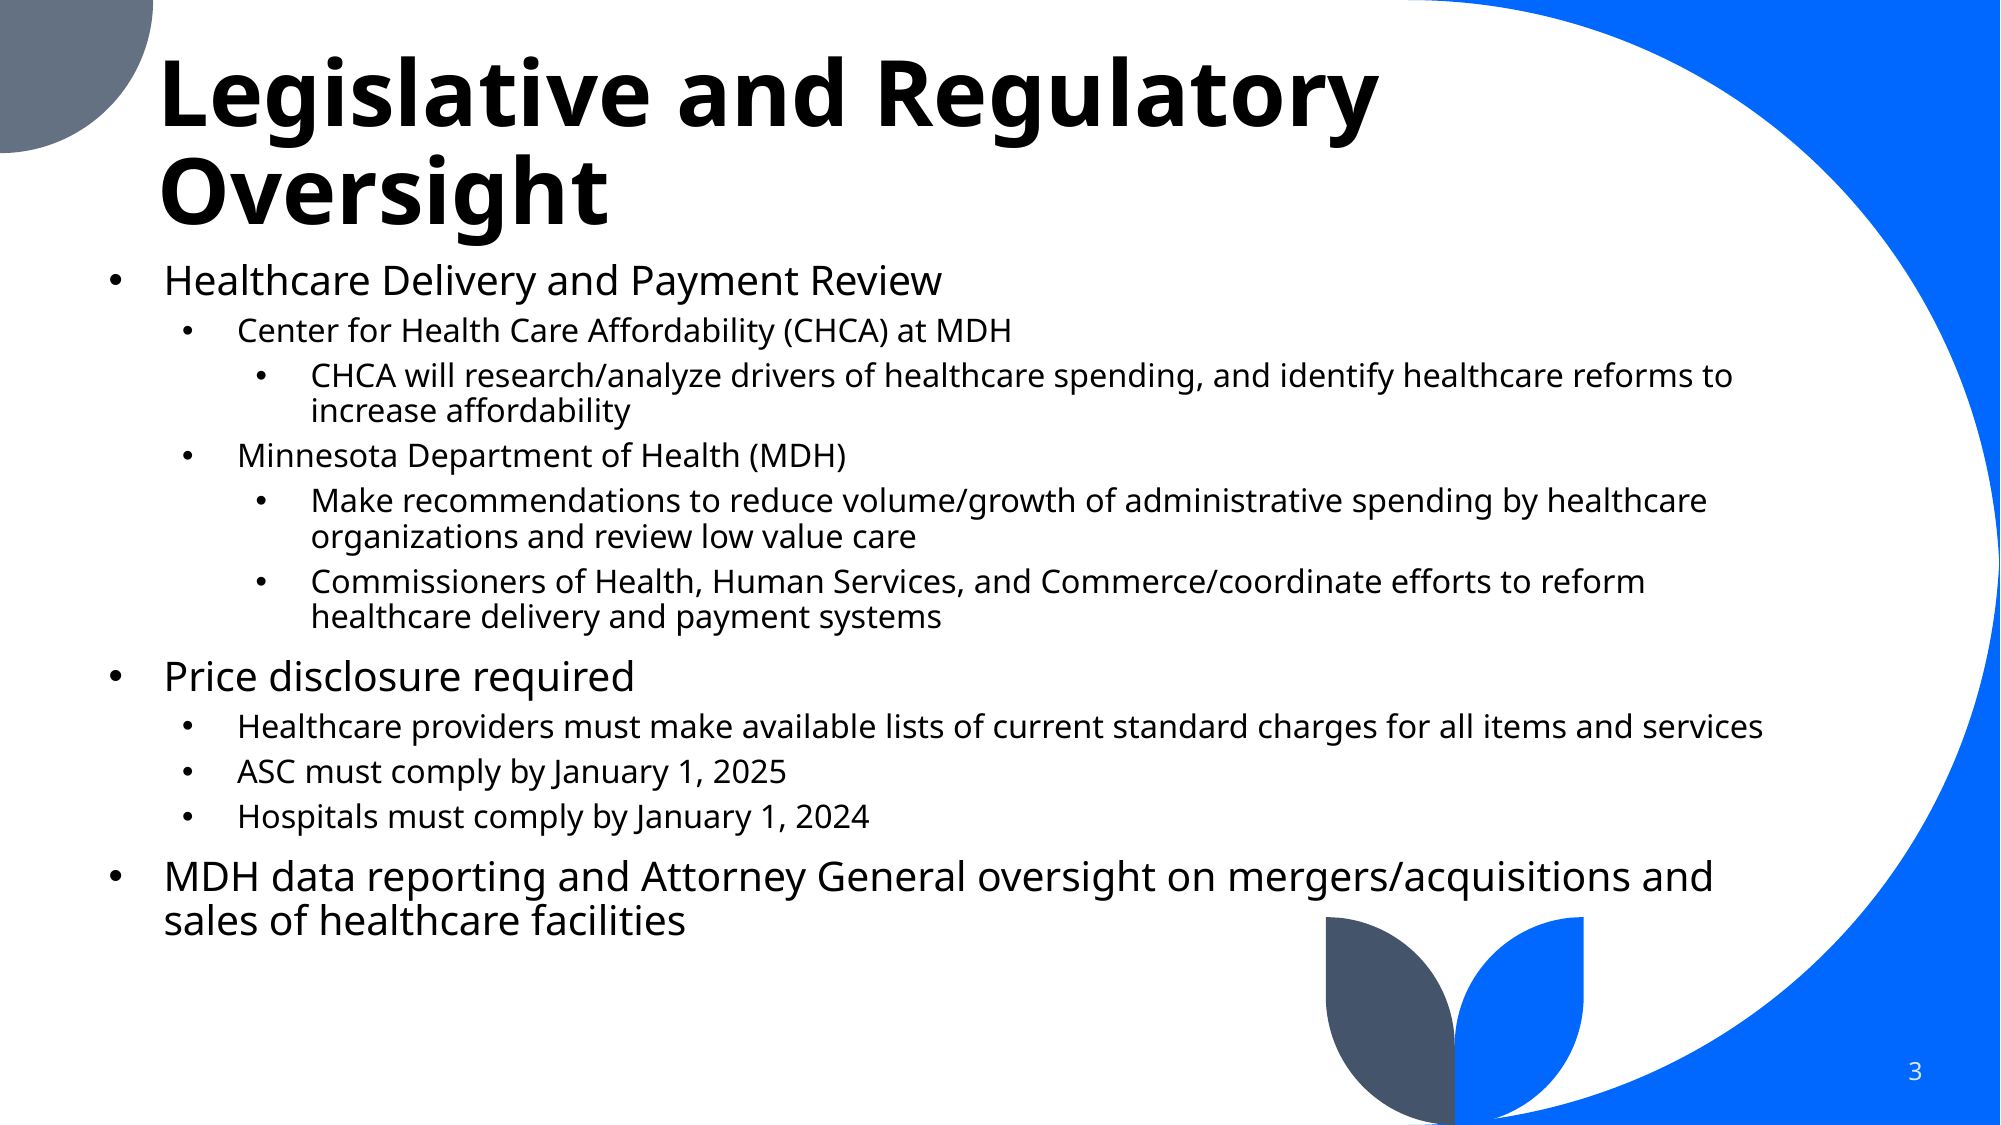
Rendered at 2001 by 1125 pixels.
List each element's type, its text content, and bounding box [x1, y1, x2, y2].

title Legislative and Regulatory Oversight [142, 107, 1747, 252]
list Healthcare Delivery and Payment Review Center for Health Care Affordability (CHCA) at MDH CHCA will research/analyze drivers of healthcare spending, and identify healthcare reforms to increase affordability Minnesota Department of Health (MDH) Make recommendations to reduce volume/growth of administrative spending by healthcare organizations and review low value care Commissioners of Health, Human Services, and Commerce/coordinate efforts to reform healthcare delivery and payment systems Price disclosure required Healthcare providers must make available lists of current standard charges for all items and services ASC must comply by January 1, 2025 Hospitals must comply by January 1, 2024 MDH data reporting and Attorney General oversight on mergers/acquisitions and sales of healthcare facilities [93, 252, 1796, 990]
slide_number 3 [1665, 1042, 1938, 1103]
